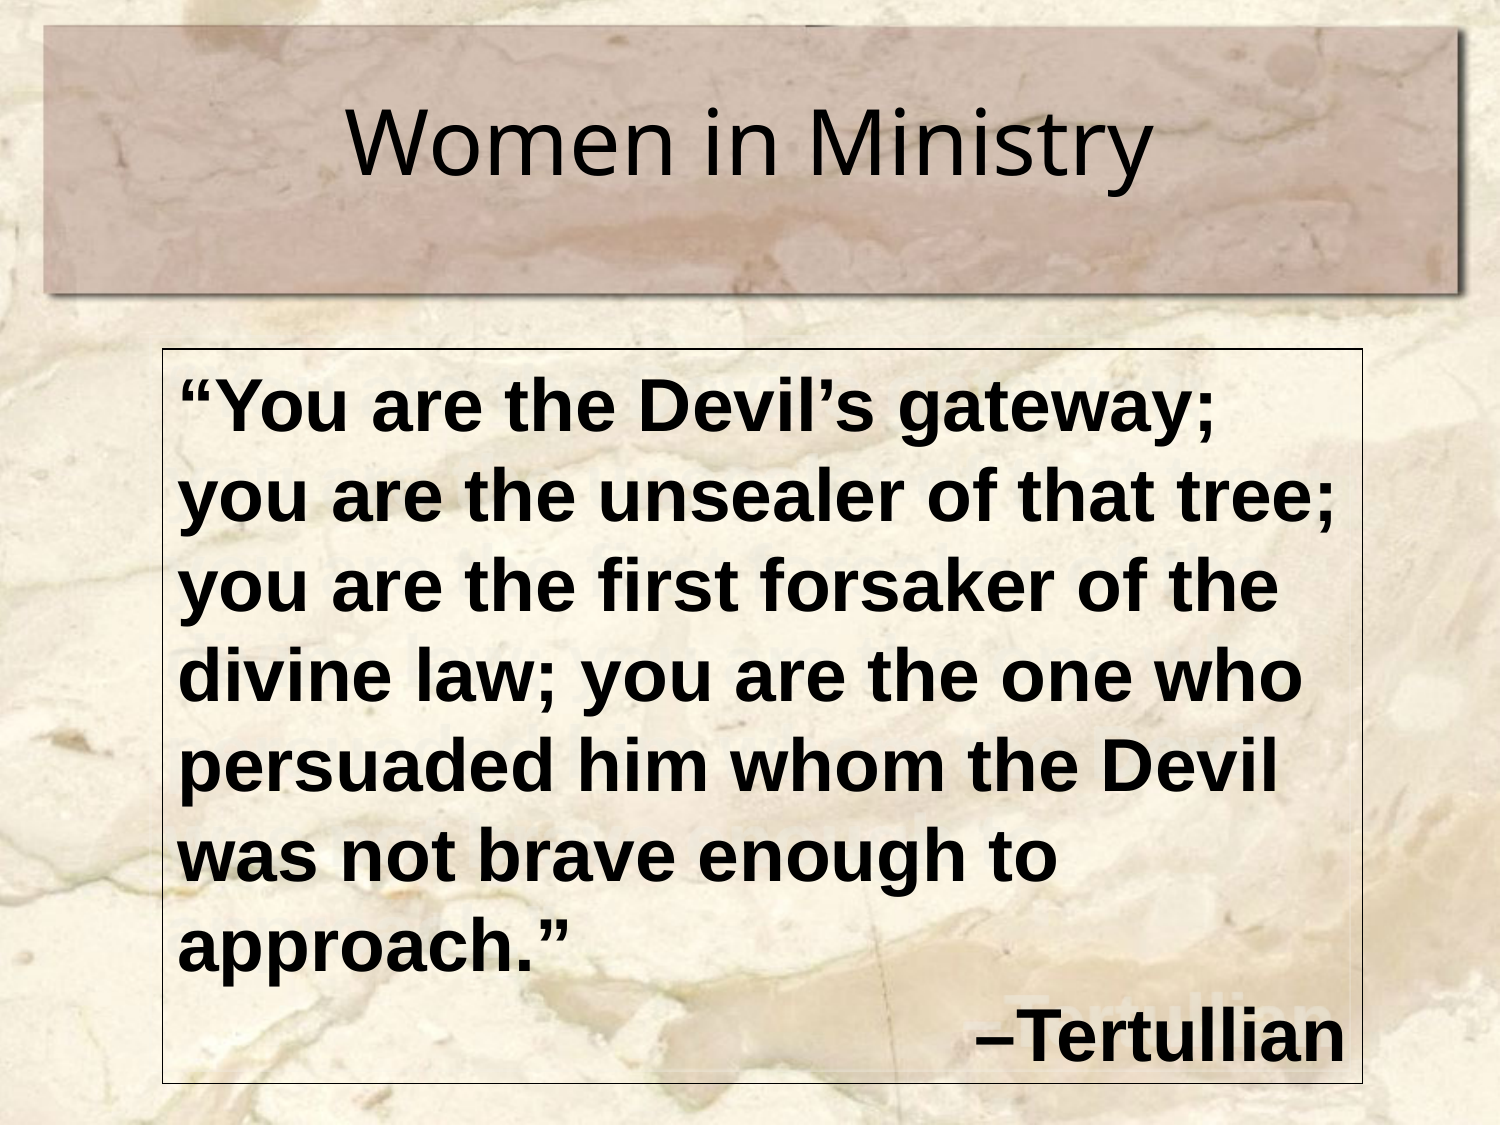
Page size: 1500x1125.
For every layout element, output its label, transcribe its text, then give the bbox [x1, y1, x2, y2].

text_box “You are the Devil’s gateway; you are the unsealer of that tree; you are the first forsaker of the divine law; you are the one who persuaded him whom the Devil was not brave enough to approach.” –Tertullian [162, 349, 1363, 1084]
title Women in Ministry [75, 45, 1425, 233]
picture [0, 0, 1500, 1125]
